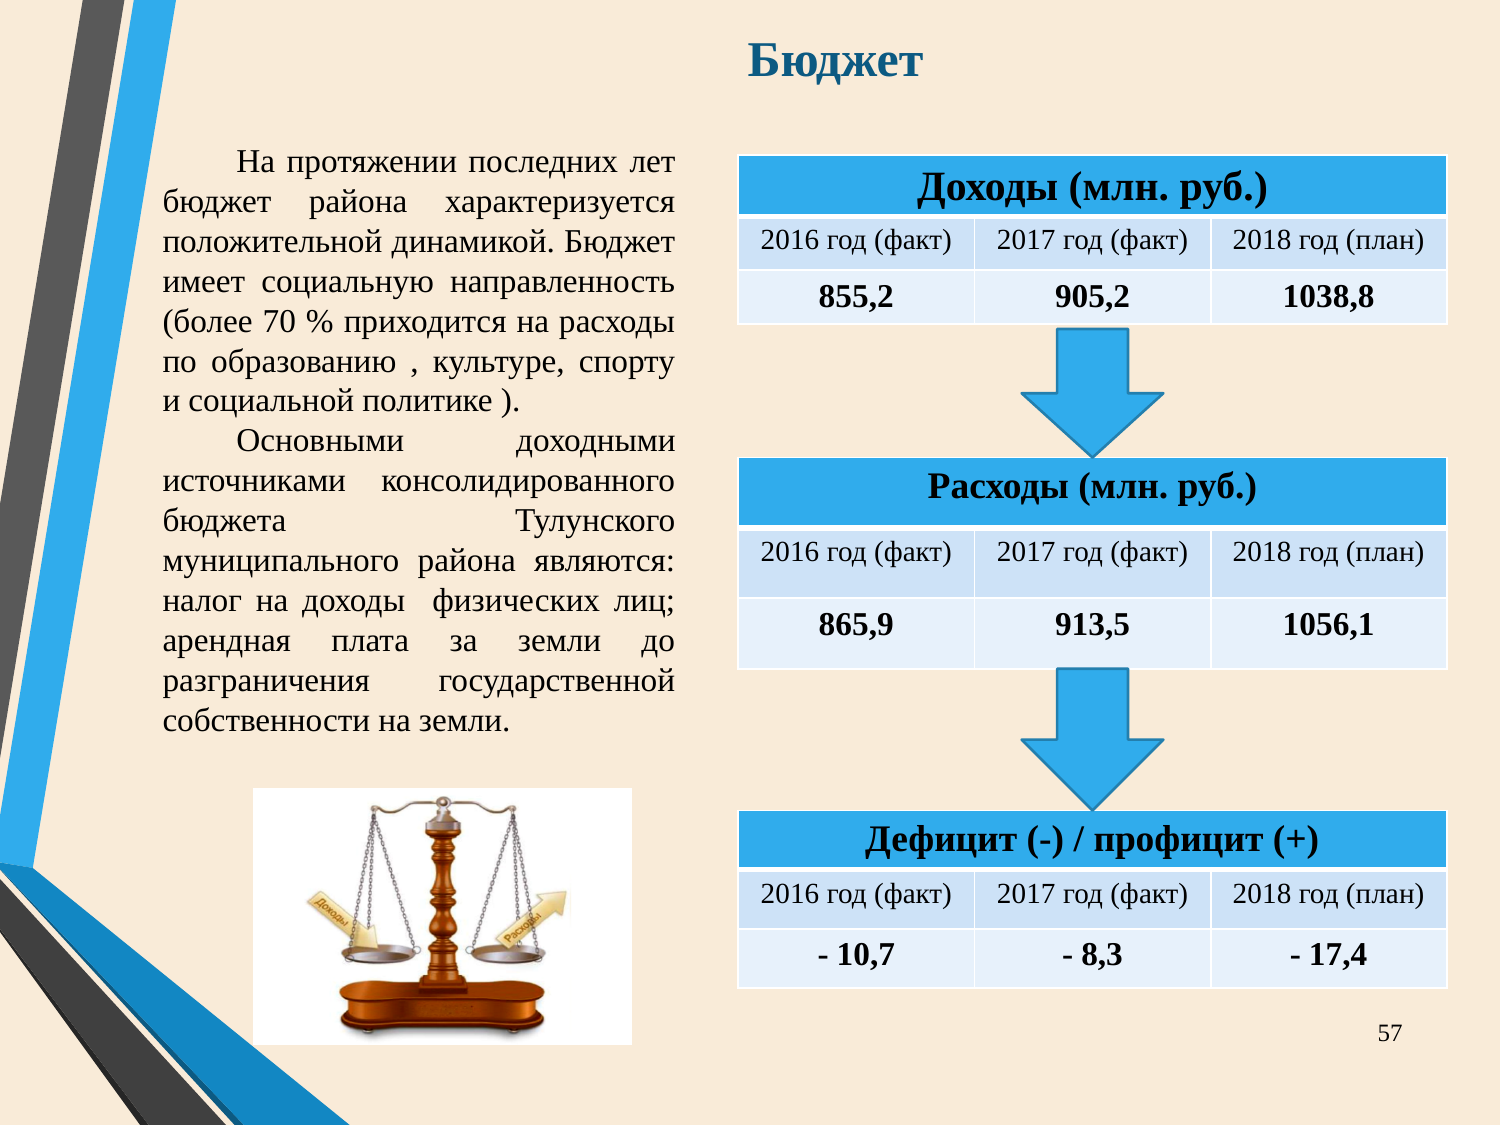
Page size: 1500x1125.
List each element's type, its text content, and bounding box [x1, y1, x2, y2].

table_cell - 10,7 [739, 930, 974, 987]
table_cell 905,2 [975, 271, 1210, 323]
slide_number 57 [1354, 1001, 1425, 1062]
title Бюджет [171, 0, 1500, 112]
table_header Доходы (млн. руб.) [739, 156, 1446, 214]
text_box На протяжении последних лет бюджет района характеризуется положительной динамикой. Бюджет имеет социальную направленность (более 70 % приходится на расходы по образованию , культуре, спорту и социальной политике ). Основными доходными источниками консолидированного бюджета Тулунского муниципального района являются: налог на доходы физических лиц; арендная плата за земли до разграничения государственной собственности на земли. [147, 125, 691, 752]
table_cell 913,5 [975, 599, 1210, 668]
text_box [1020, 667, 1165, 812]
table_cell - 8,3 [975, 930, 1210, 987]
table_cell - 17,4 [1212, 930, 1446, 987]
table_cell 2017 год (факт) [975, 872, 1210, 928]
table_cell 2018 год (план) [1212, 872, 1446, 928]
table_cell 2016 год (факт) [739, 872, 974, 928]
table_cell 1056,1 [1212, 599, 1446, 668]
text_box [1020, 327, 1165, 459]
table_cell 2016 год (факт) [739, 531, 974, 597]
table_cell 2016 год (факт) [739, 219, 974, 269]
table_cell 2017 год (факт) [975, 531, 1210, 597]
table_cell 2017 год (факт) [975, 219, 1210, 269]
table_cell 865,9 [739, 599, 974, 668]
table_cell 2018 год (план) [1212, 219, 1446, 269]
table_cell 1038,8 [1212, 271, 1446, 323]
table_cell 2018 год (план) [1212, 531, 1446, 597]
table_header Расходы (млн. руб.) [739, 458, 1446, 525]
picture [253, 788, 633, 1045]
table_cell 855,2 [739, 271, 974, 323]
table_header Дефицит (-) / профицит (+) [739, 811, 1446, 867]
